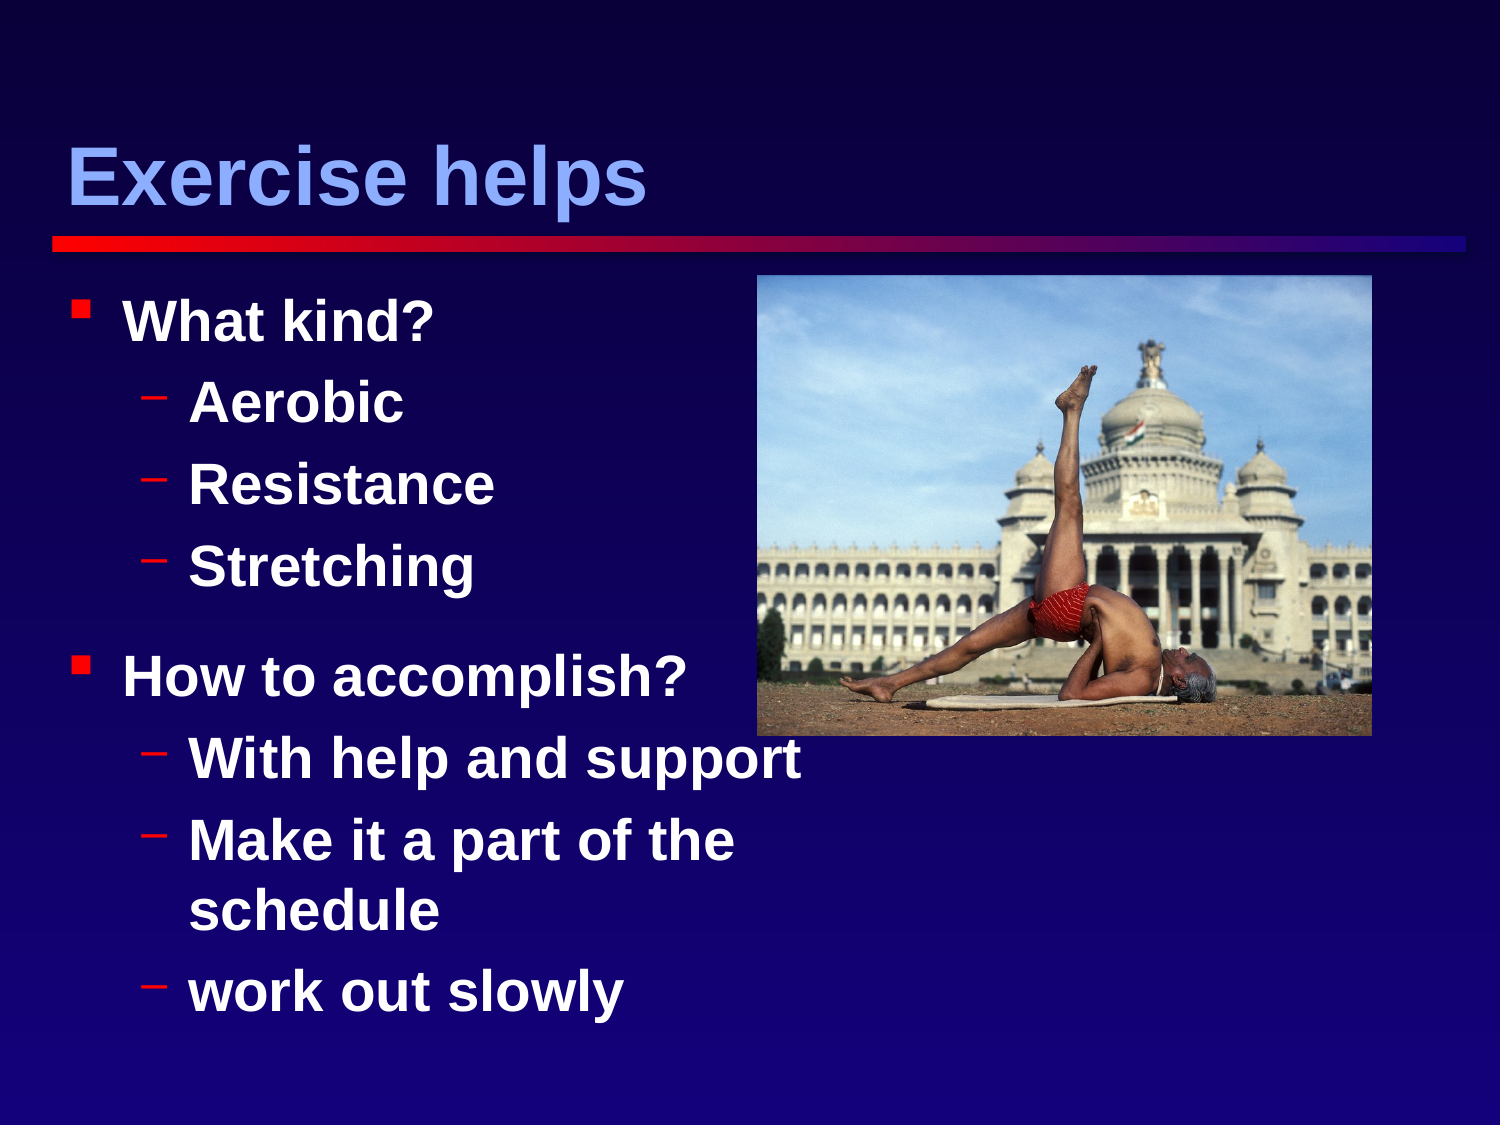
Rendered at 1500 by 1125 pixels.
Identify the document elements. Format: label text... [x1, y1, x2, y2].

picture [757, 275, 1372, 736]
title Exercise helps [51, 106, 1453, 232]
list What kind? Aerobic Resistance Stretching How to accomplish? With help and support Make it a part of the schedule work out slowly [51, 275, 1014, 1026]
